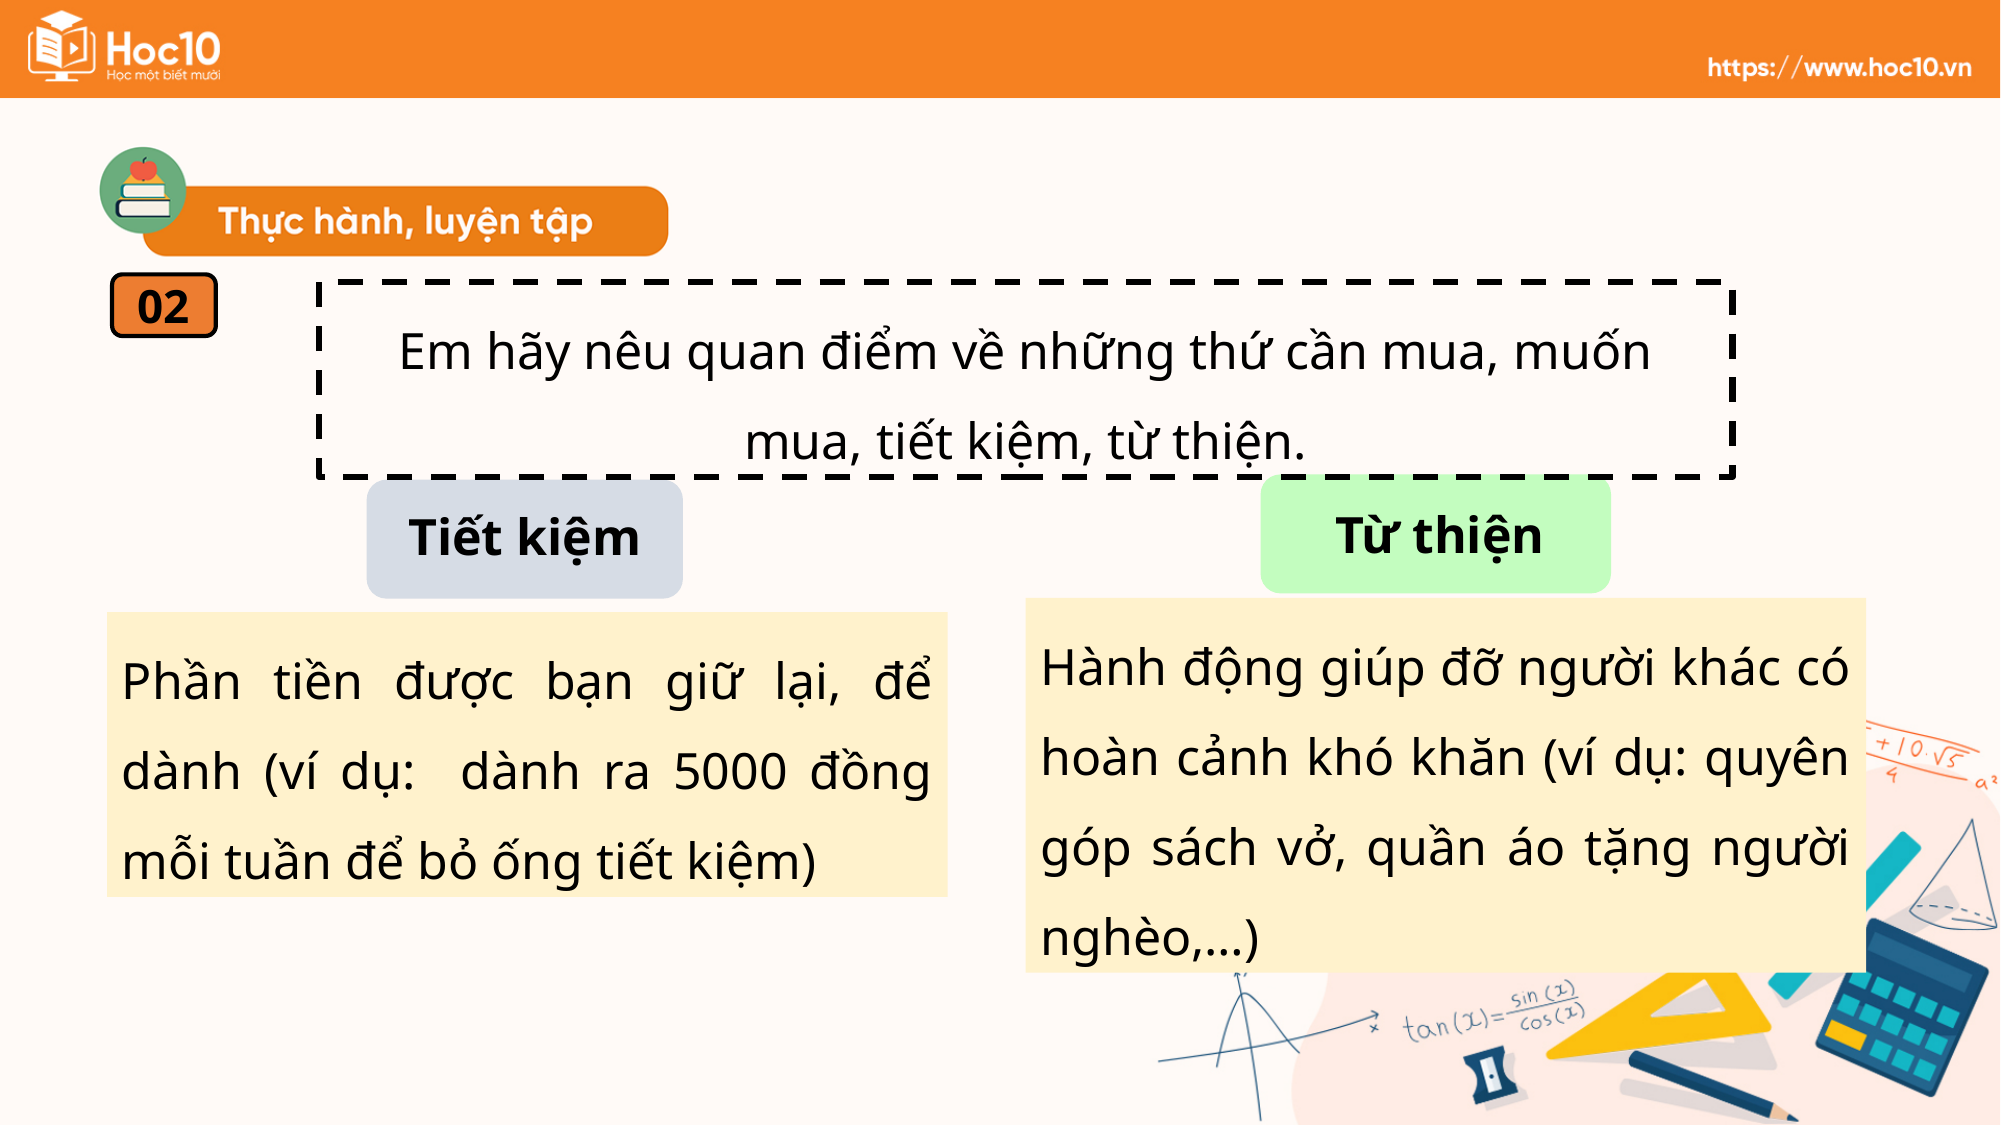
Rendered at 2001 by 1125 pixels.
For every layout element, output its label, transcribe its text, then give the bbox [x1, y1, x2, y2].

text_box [1025, 474, 1867, 964]
text_box 02 [109, 272, 218, 339]
picture [0, 0, 2001, 1125]
text_box Em hãy nêu quan điểm về những thứ cần mua, muốn mua, tiết kiệm, từ thiện. [318, 282, 1733, 477]
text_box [106, 479, 948, 888]
